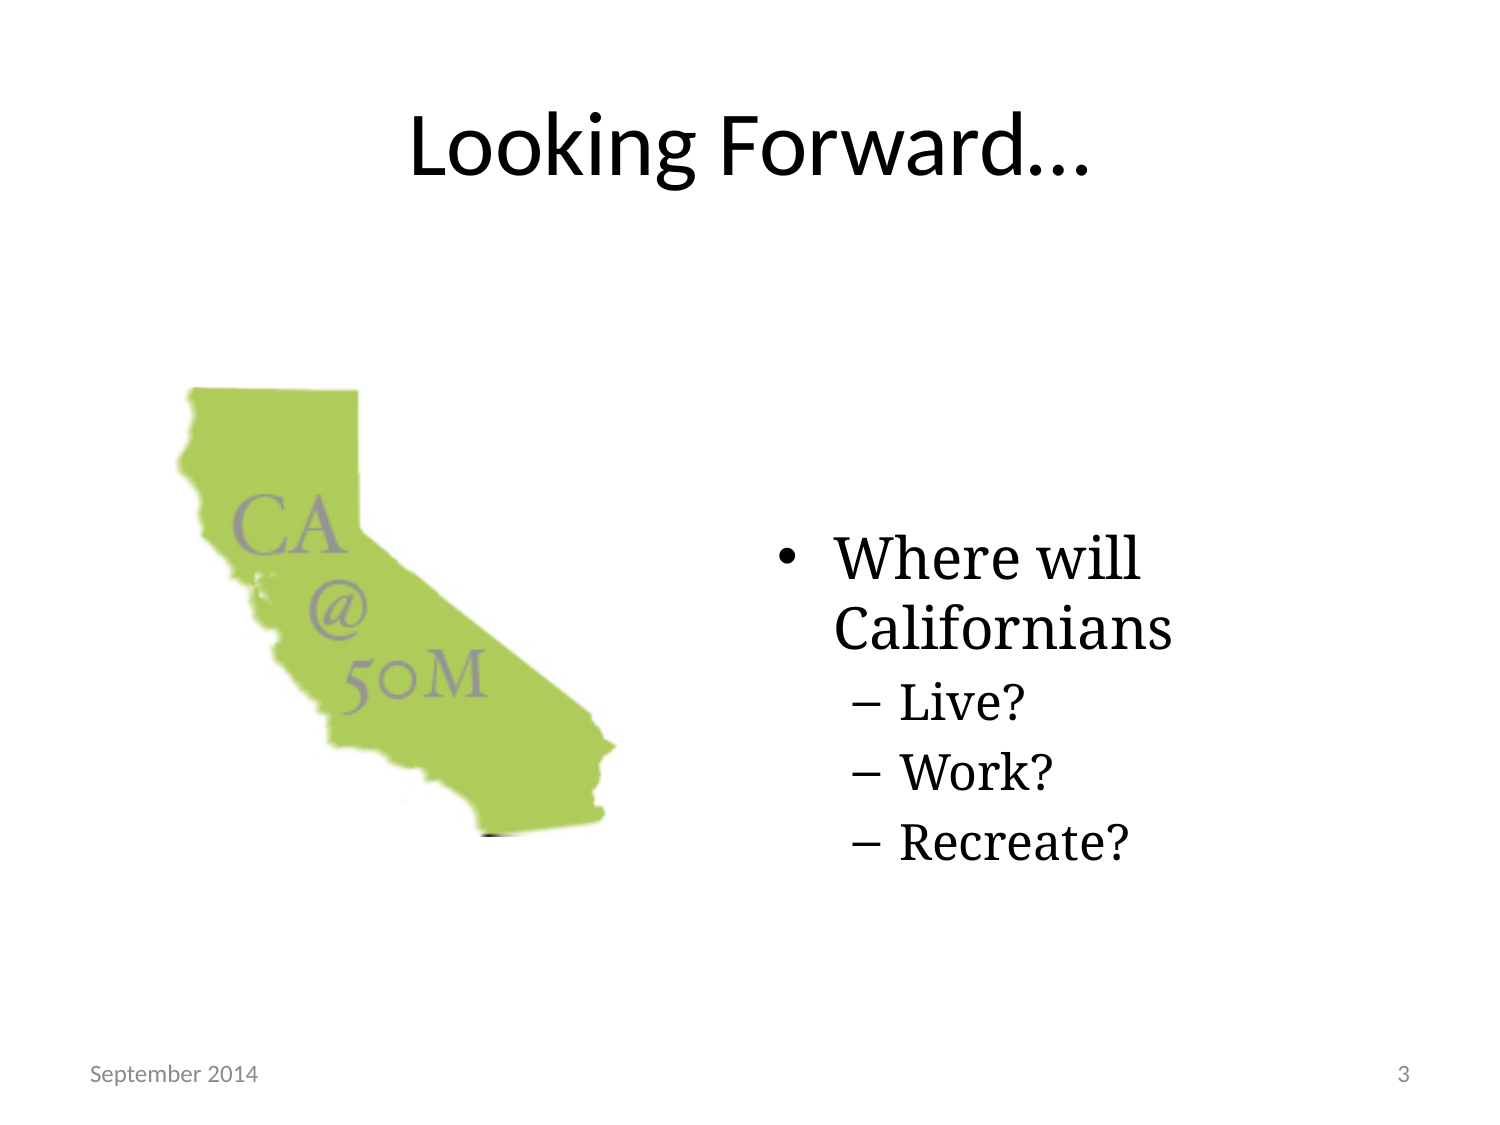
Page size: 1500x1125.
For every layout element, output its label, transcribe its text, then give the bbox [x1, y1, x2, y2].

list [174, 387, 624, 837]
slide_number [75, 1042, 425, 1103]
list Where will Californians Live? Work? Recreate? [762, 262, 1425, 1005]
title Looking Forward… [75, 45, 1425, 233]
slide_number 3 [1074, 1042, 1425, 1103]
